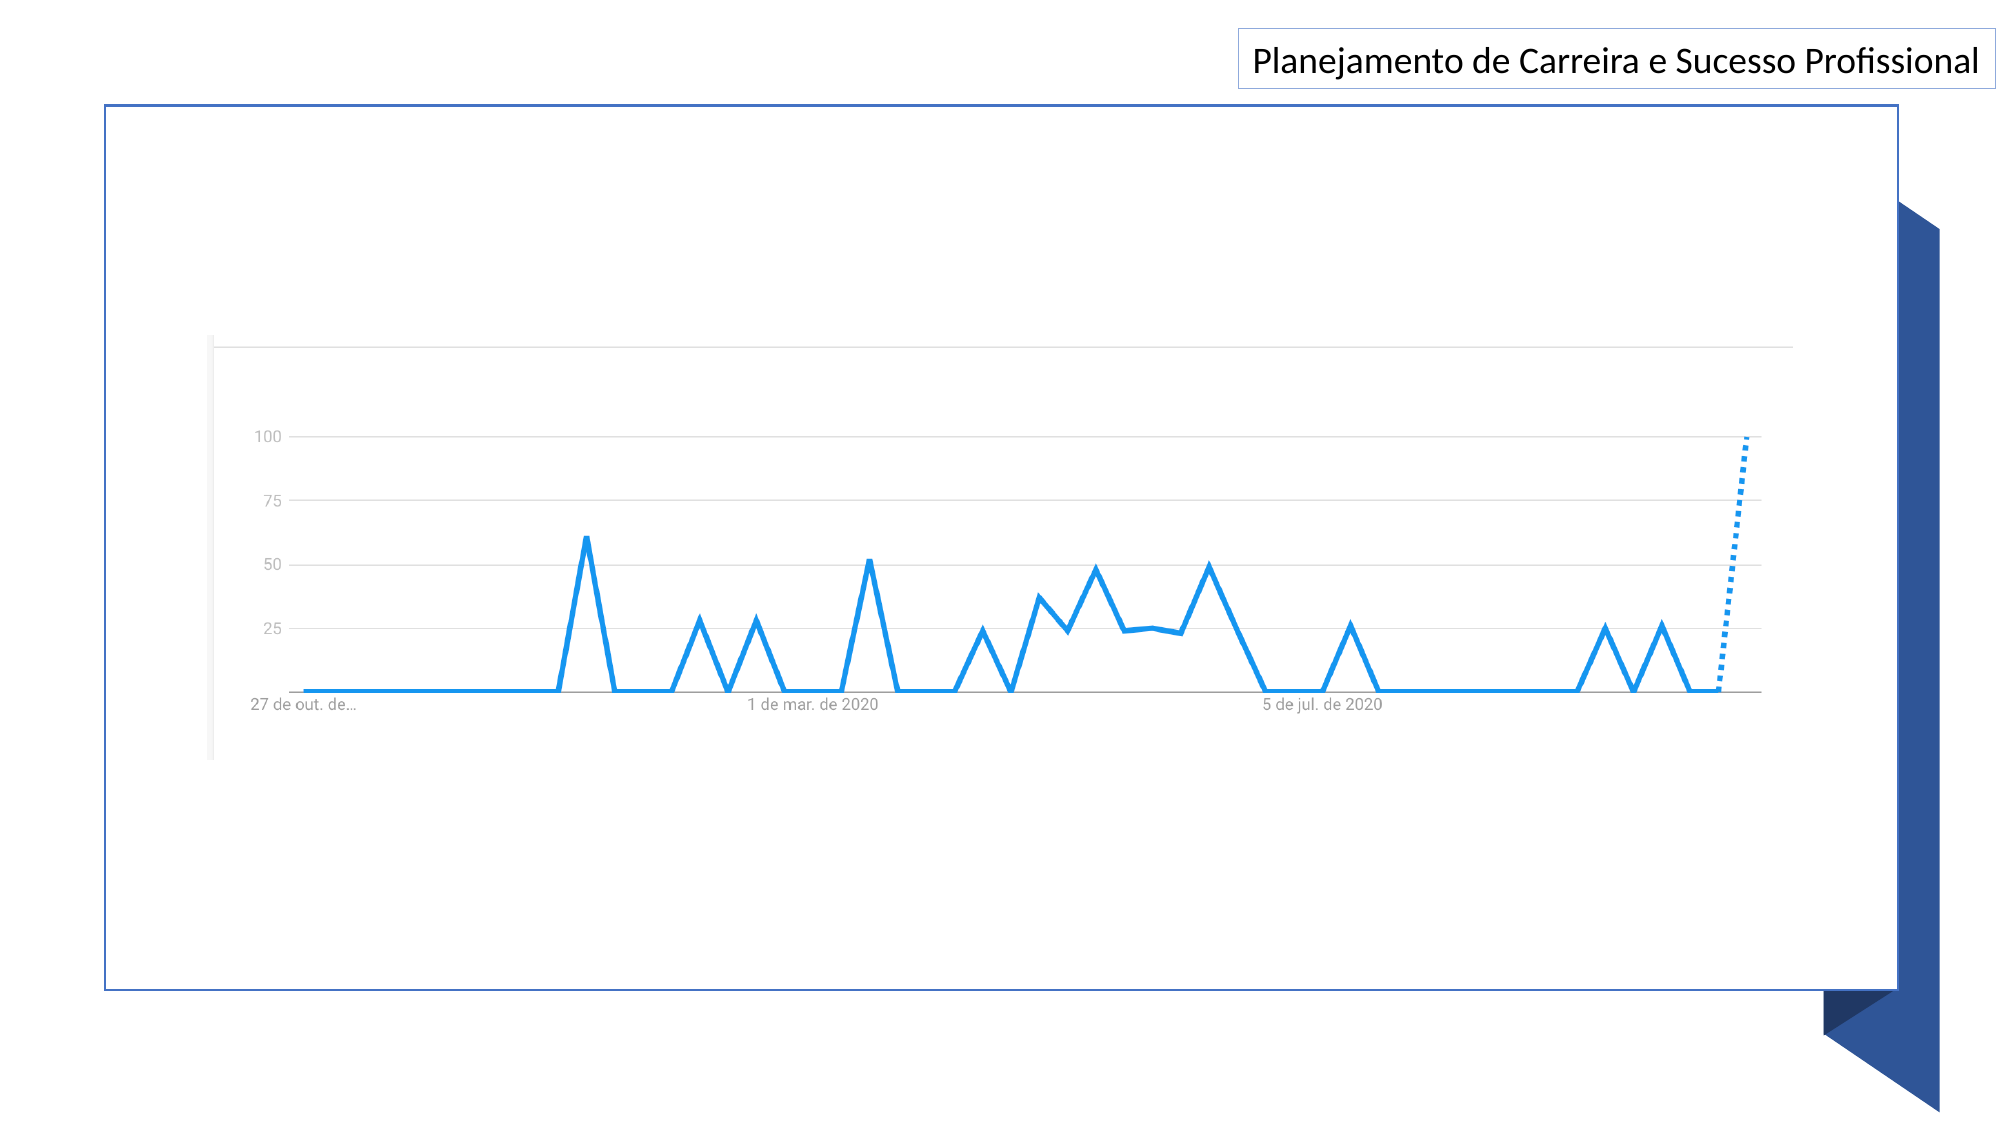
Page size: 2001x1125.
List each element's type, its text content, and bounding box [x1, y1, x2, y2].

text_box [1823, 990, 1893, 1036]
picture [207, 335, 1793, 760]
text_box Planejamento de Carreira e Sucesso Profissional [1238, 28, 1996, 89]
text_box [104, 105, 1899, 990]
text_box [1825, 201, 1940, 1113]
